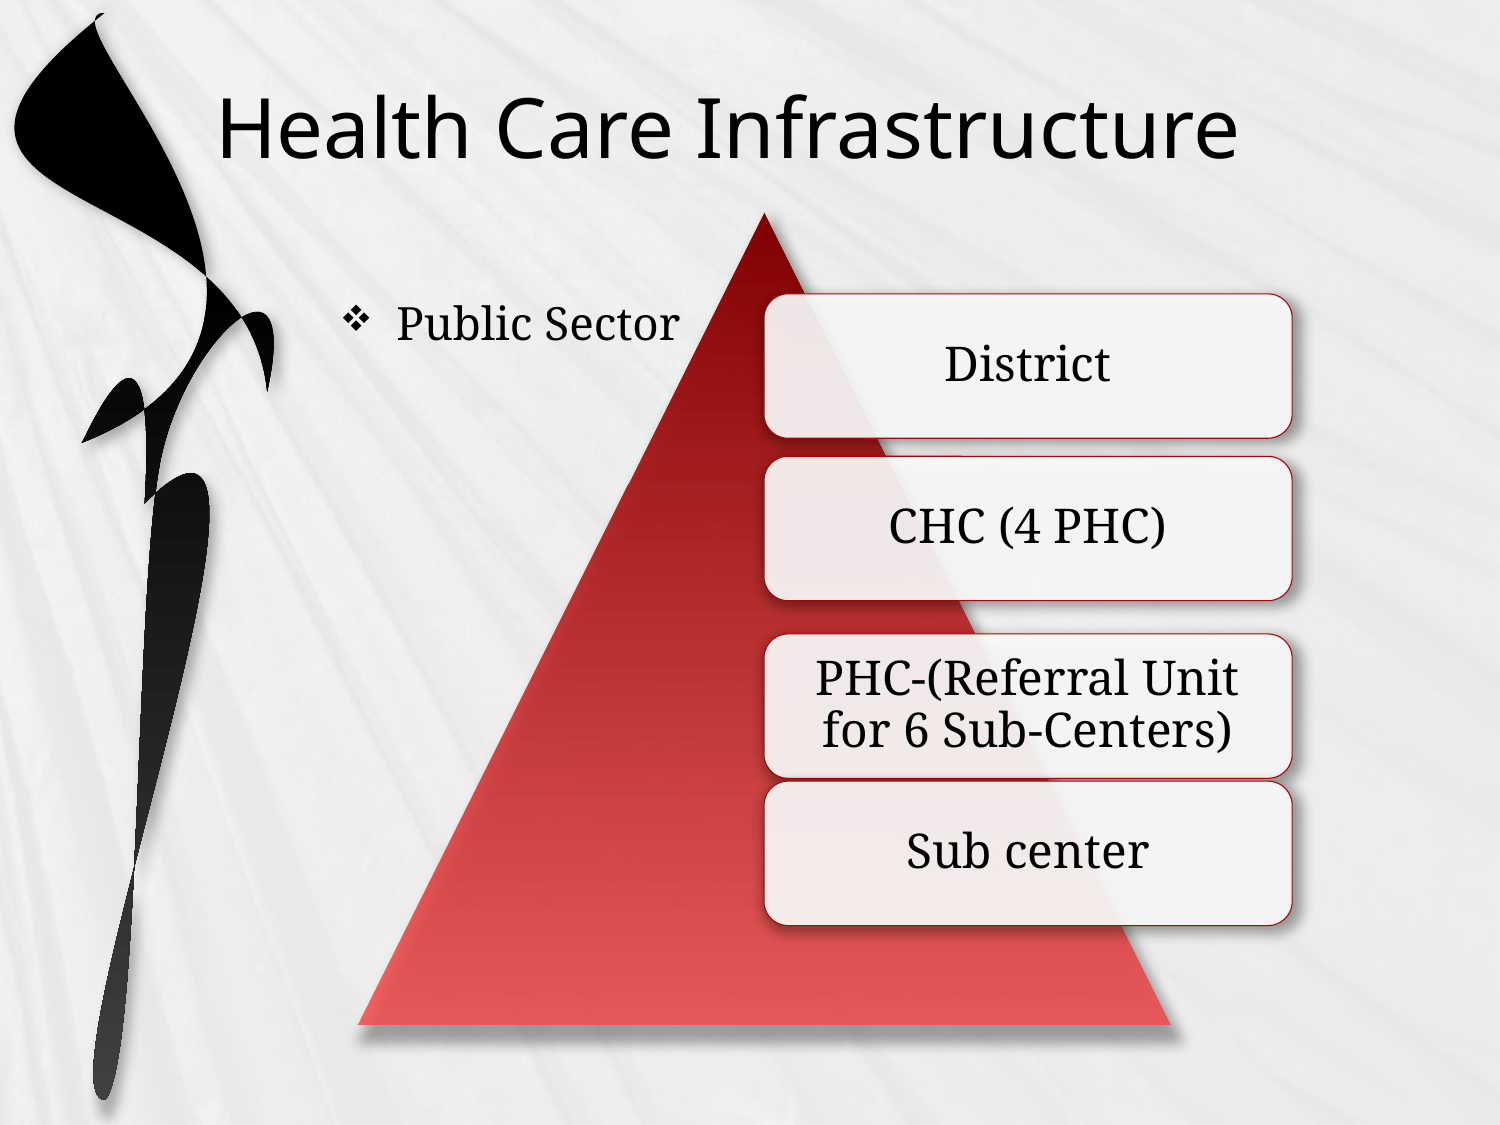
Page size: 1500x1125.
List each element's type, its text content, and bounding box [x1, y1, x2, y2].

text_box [262, 212, 1388, 1025]
title Health Care Infrastructure [200, 12, 1317, 238]
